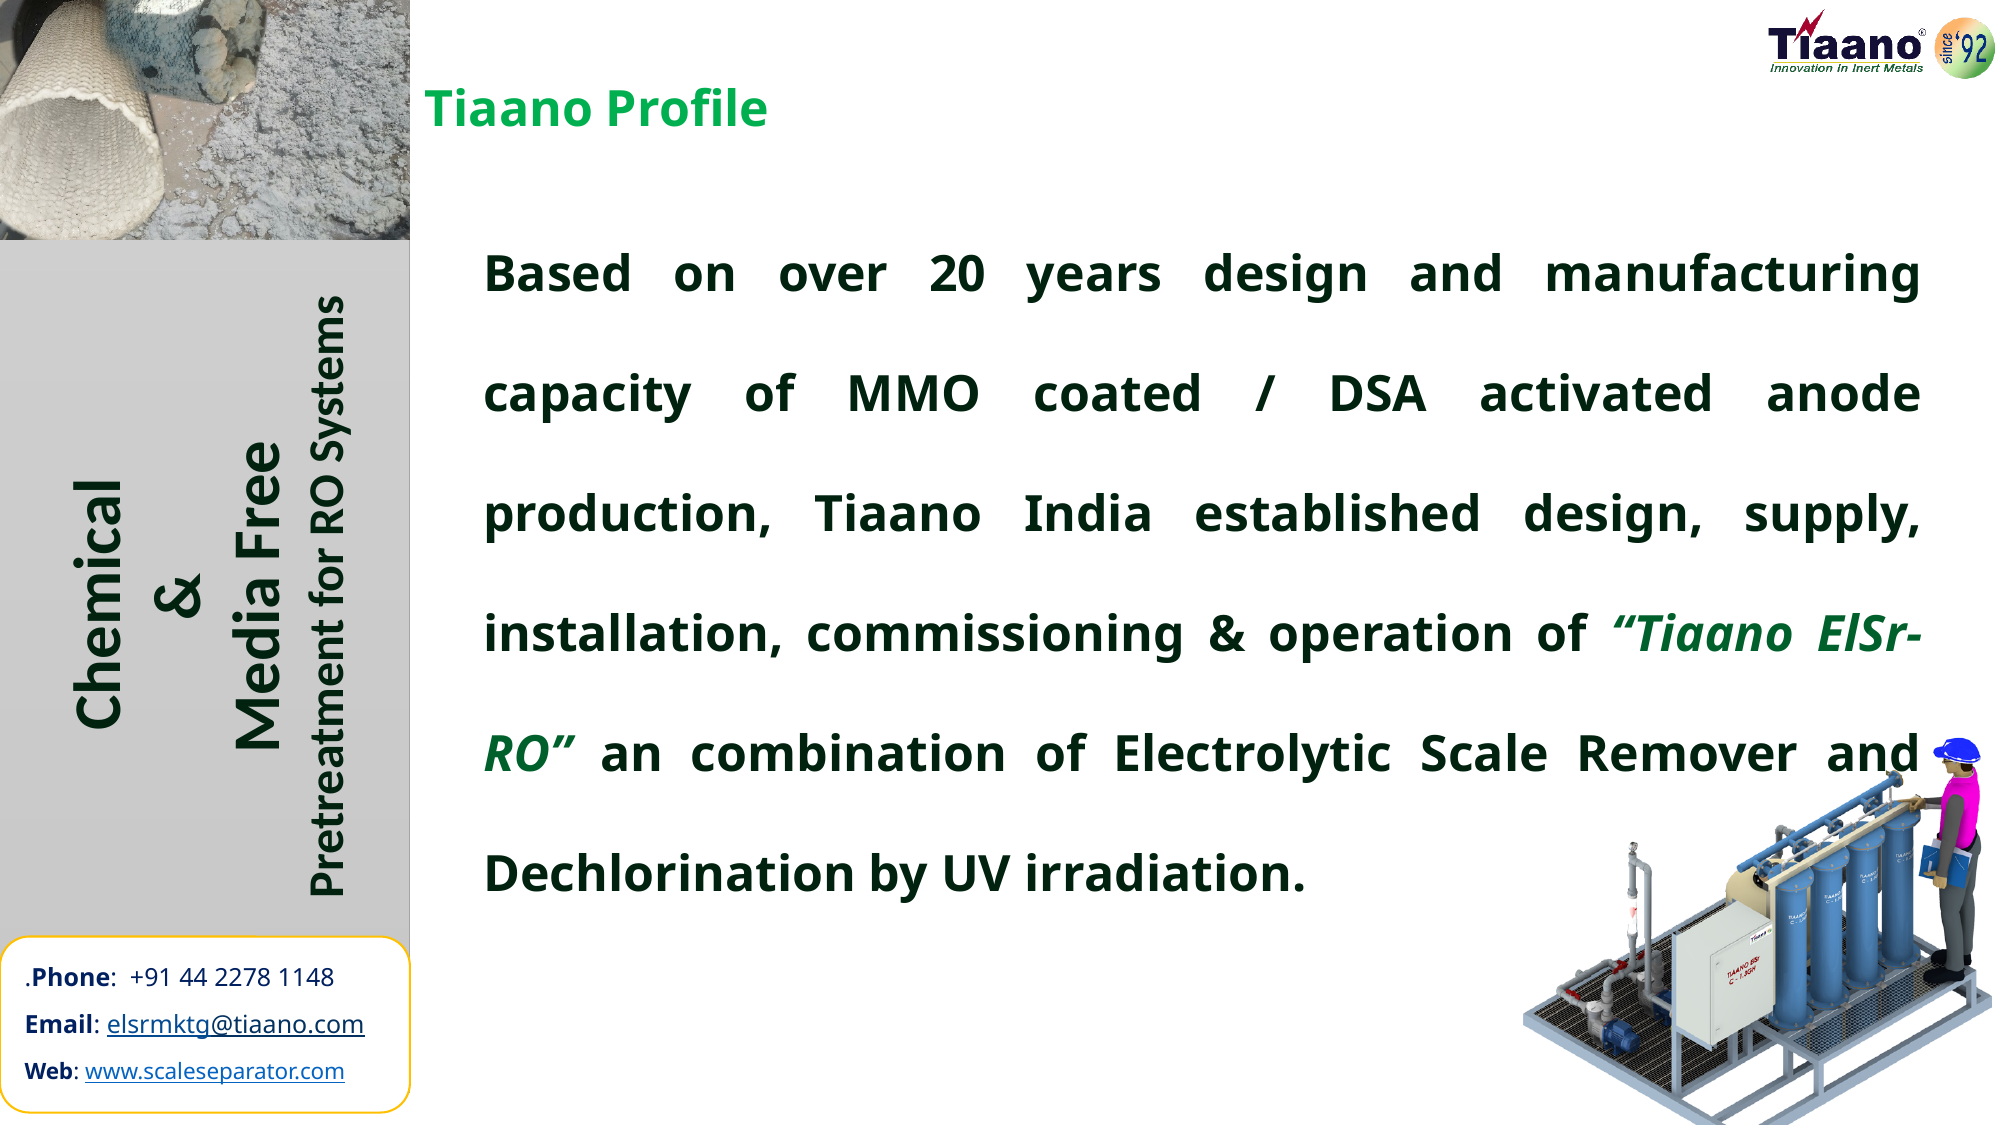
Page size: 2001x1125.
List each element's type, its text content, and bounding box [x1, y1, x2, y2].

text_box Chemical & Media Free Pretreatment for RO Systems [45, 280, 361, 914]
text_box [0, 935, 408, 1106]
text_box Based on over 20 years design and manufacturing capacity of MMO coated / DSA activated anode production, Tiaano India established design, supply, installation, commissioning & operation of “Tiaano ElSr-RO” an combination of Electrolytic Scale Remover and Dechlorination by UV irradiation. [468, 174, 1937, 909]
picture [0, 0, 410, 240]
picture [1489, 728, 2000, 1125]
text_box .Phone: +91 44 2278 1148 Email: elsrmktg@tiaano.com Web: www.scaleseparator.com [9, 953, 420, 1125]
text_box [0, 240, 410, 954]
text_box Tiaano Profile [410, 69, 785, 144]
picture [1757, 0, 2000, 82]
